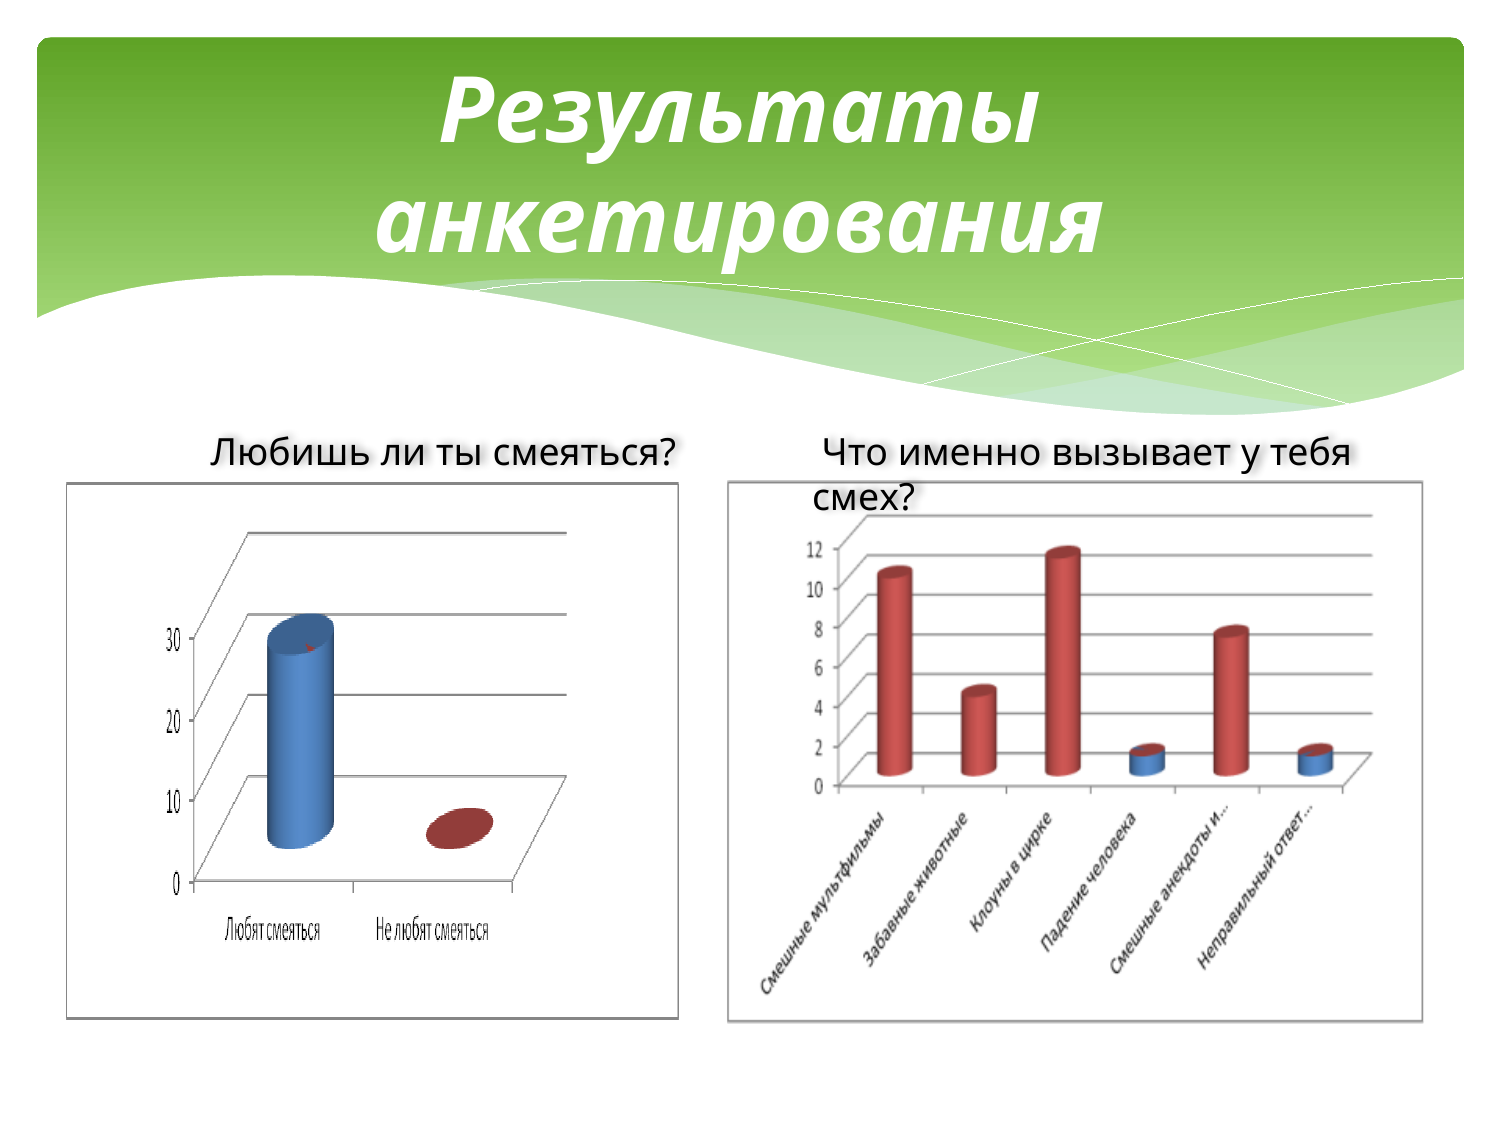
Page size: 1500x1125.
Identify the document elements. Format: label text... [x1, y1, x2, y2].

text_box Что именно вызывает у тебя смех? [797, 420, 1424, 476]
text_box Любишь ли ты смеяться? [88, 420, 727, 481]
title Результаты анкетирования [64, 42, 1415, 279]
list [64, 479, 680, 1024]
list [725, 479, 1425, 1026]
